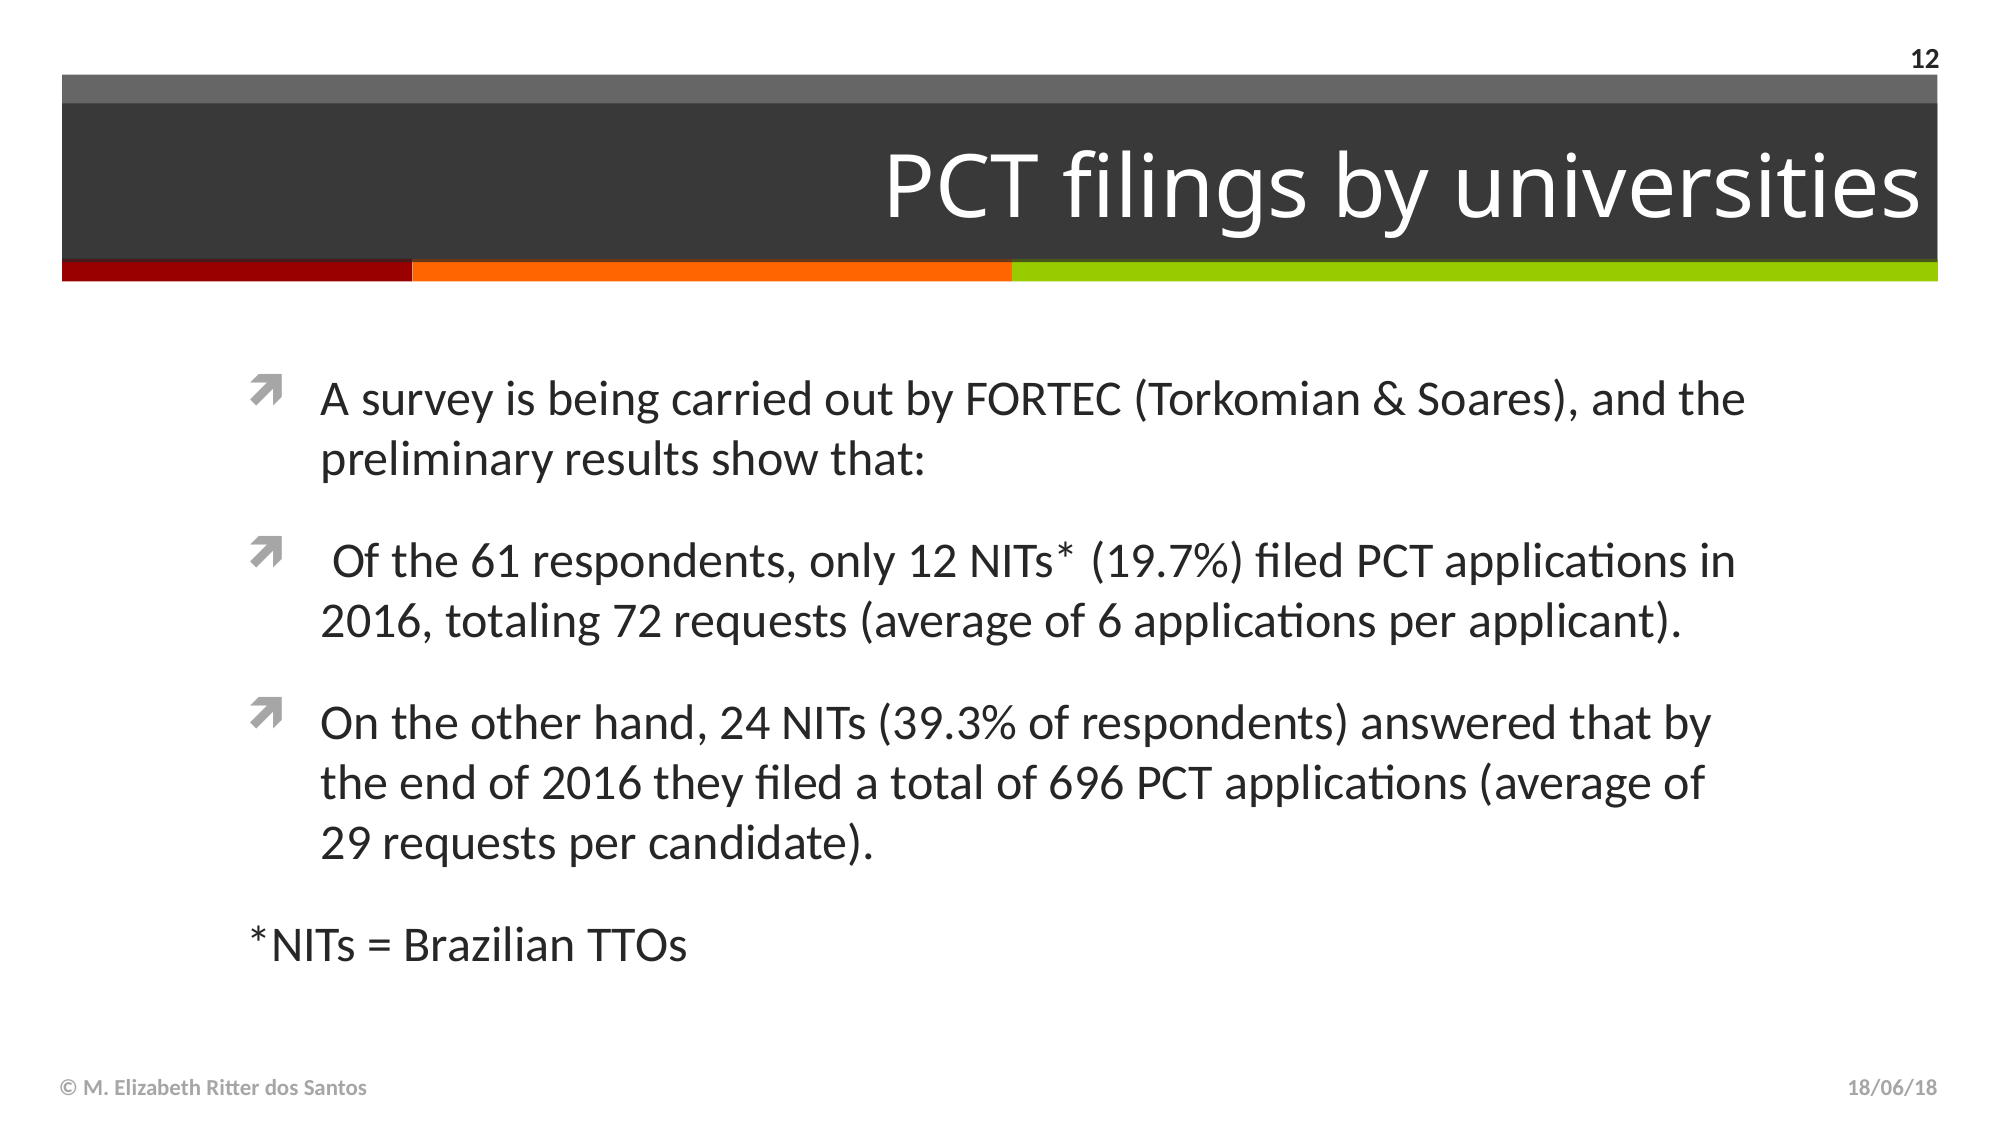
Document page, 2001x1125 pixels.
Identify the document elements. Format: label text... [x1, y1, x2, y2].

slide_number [1486, 1055, 1953, 1116]
list A survey is being carried out by FORTEC (Torkomian & Soares), and the preliminary results show that: Of the 61 respondents, only 12 NITs* (19.7%) filed PCT applications in 2016, totaling 72 requests (average of 6 applications per applicant). On the other hand, 24 NITs (39.3% of respondents) answered that by the end of 2016 they filed a total of 696 PCT applications (average of 29 requests per candidate). *NITs = Brazilian TTOs [231, 358, 1780, 1014]
footer © M. Elizabeth Ritter dos Santos [43, 1055, 1384, 1116]
slide_number 12 [1816, 27, 1955, 87]
title PCT filings by universities [62, 103, 1938, 263]
